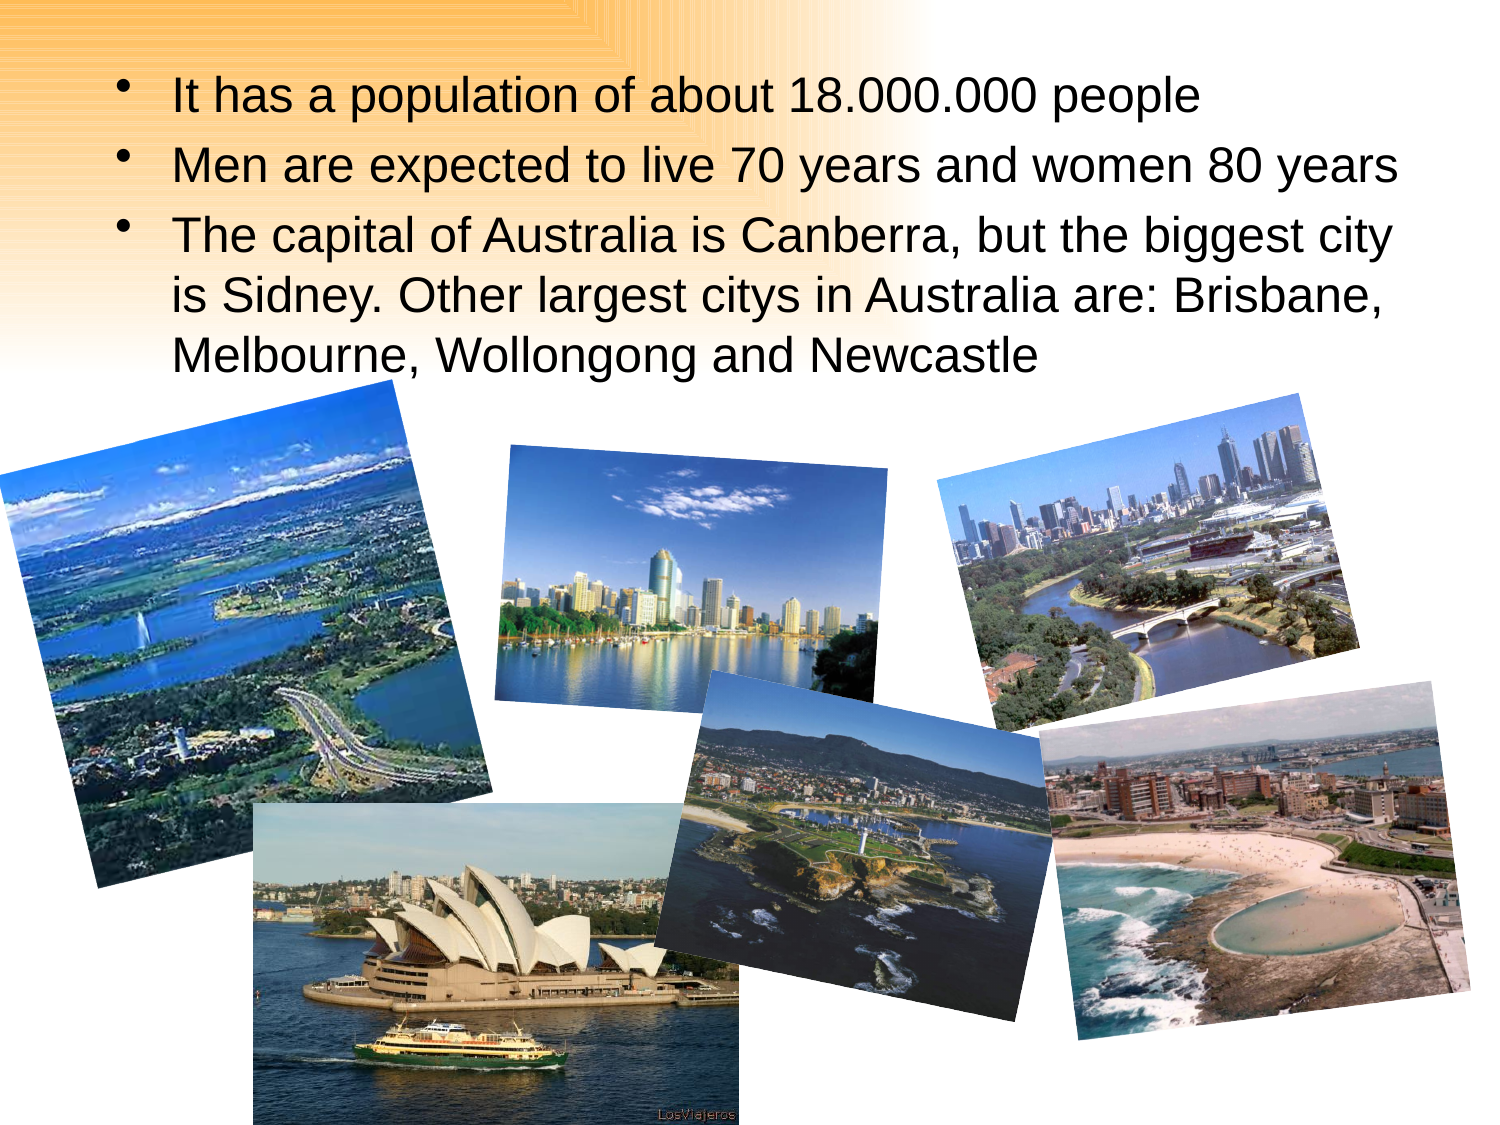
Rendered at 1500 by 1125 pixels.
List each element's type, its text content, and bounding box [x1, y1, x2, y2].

picture [0, 380, 1470, 1125]
list It has a population of about 18.000.000 people Men are expected to live 70 years and women 80 years The capital of Australia is Canberra, but the biggest city is Sidney. Other largest citys in Australia are: Brisbane, Melbourne, Wollongong and Newcastle [100, 54, 1451, 798]
